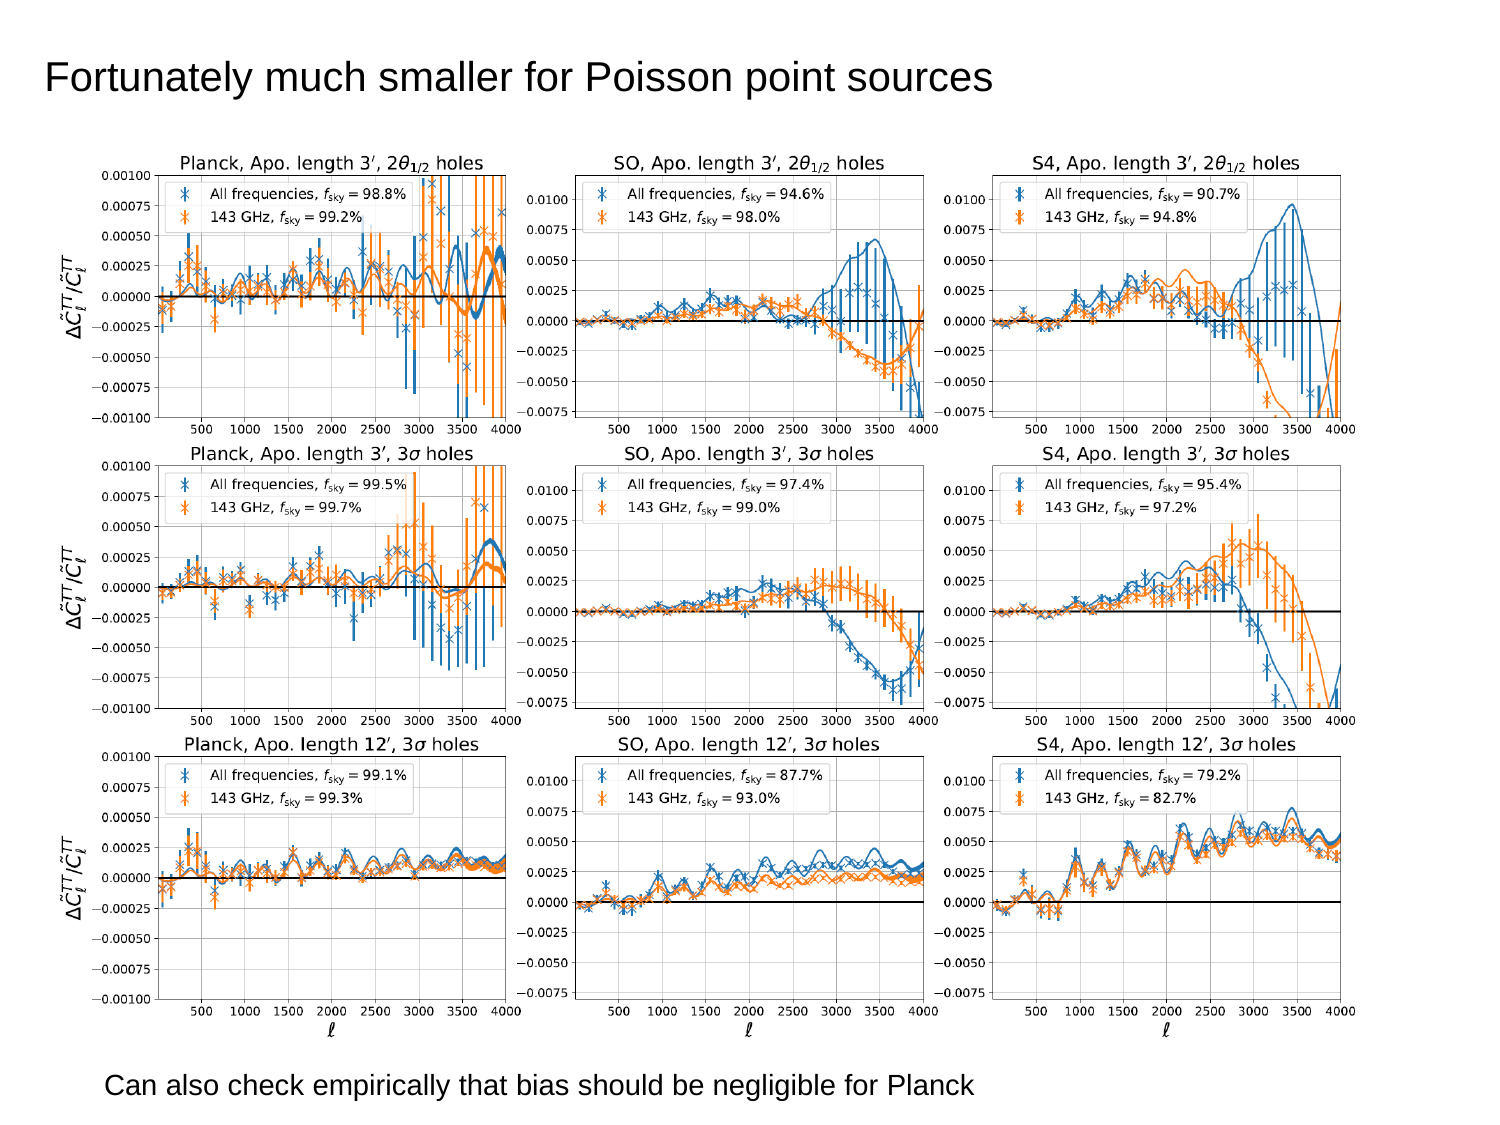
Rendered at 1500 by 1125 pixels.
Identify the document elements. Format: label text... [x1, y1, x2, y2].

picture [41, 136, 1400, 1052]
title Fortunately much smaller for Poisson point sources [29, 17, 1380, 132]
text_box Can also check empirically that bias should be negligible for Planck [89, 1060, 992, 1109]
